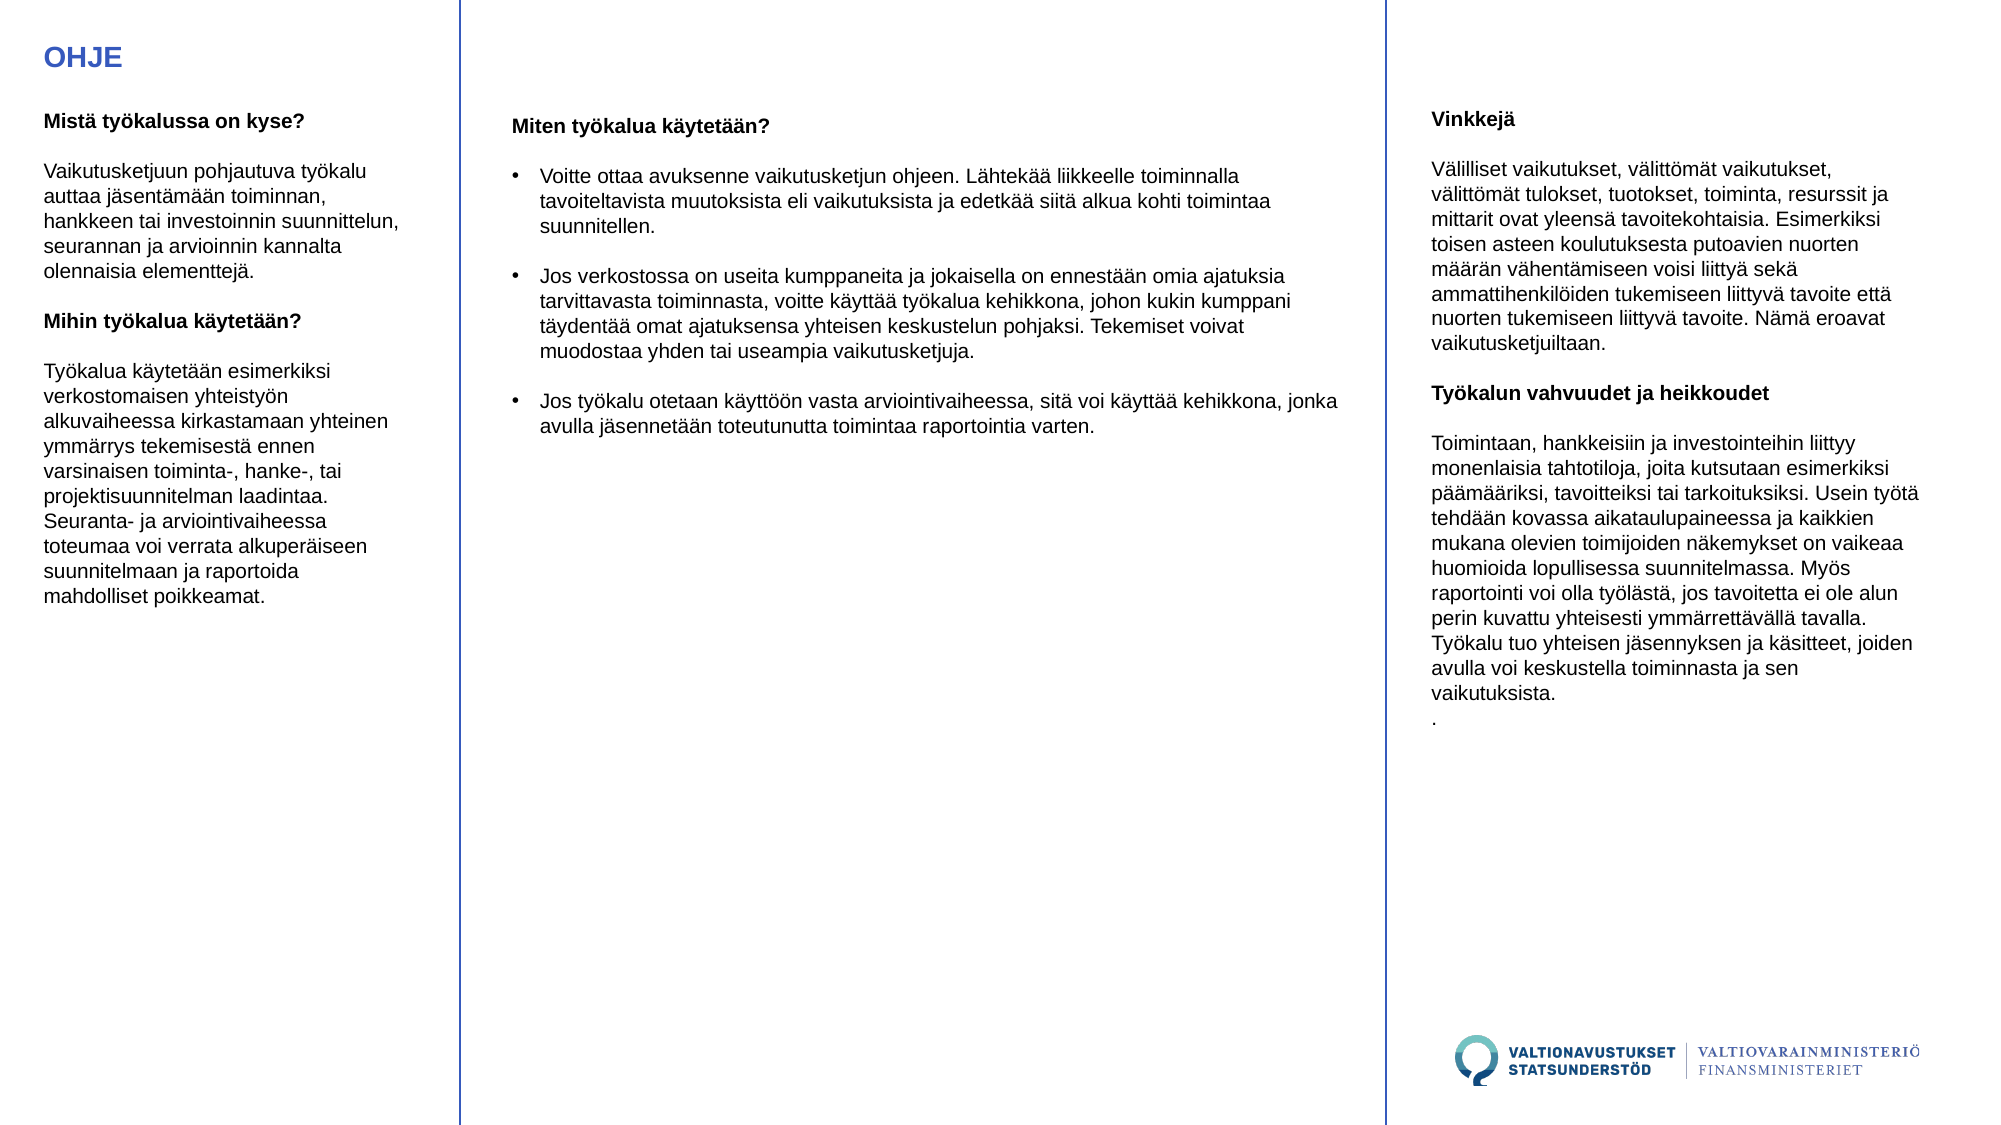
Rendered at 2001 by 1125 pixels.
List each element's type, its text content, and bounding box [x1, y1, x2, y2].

text_box Vinkkejä Välilliset vaikutukset, välittömät vaikutukset, välittömät tulokset, tuotokset, toiminta, resurssit ja mittarit ovat yleensä tavoitekohtaisia. Esimerkiksi toisen asteen koulutuksesta putoavien nuorten määrän vähentämiseen voisi liittyä sekä ammattihenkilöiden tukemiseen liittyvä tavoite että nuorten tukemiseen liittyvä tavoite. Nämä eroavat vaikutusketjuiltaan. Työkalun vahvuudet ja heikkoudet ​ Toimintaan, hankkeisiin ja investointeihin liittyy monenlaisia tahtotiloja, joita kutsutaan esimerkiksi päämääriksi, tavoitteiksi tai tarkoituksiksi. Usein työtä tehdään kovassa aikataulupaineessa ja kaikkien mukana olevien toimijoiden näkemykset on vaikeaa huomioida lopullisessa suunnitelmassa. Myös raportointi voi olla työlästä, jos tavoitetta ei ole alun perin kuvattu yhteisesti ymmärrettävällä tavalla. Työkalu tuo yhteisen jäsennyksen ja käsitteet, joiden avulla voi keskustella toiminnasta ja sen vaikutuksista. . [1431, 105, 1926, 730]
text_box OHJE Mistä työkalussa on kyse? Vaikutusketjuun pohjautuva työkalu auttaa jäsentämään toiminnan, hankkeen tai investoinnin suunnittelun, seurannan ja arvioinnin kannalta olennaisia elementtejä. Mihin työkalua käytetään? Työkalua käytetään esimerkiksi verkostomaisen yhteistyön alkuvaiheessa kirkastamaan yhteinen ymmärrys tekemisestä ennen varsinaisen toiminta-, hanke-, tai projektisuunnitelman laadintaa. Seuranta- ja arviointivaiheessa toteumaa voi verrata alkuperäiseen suunnitelmaan ja raportoida mahdolliset poikkeamat. [43, 38, 404, 633]
text_box Miten työkalua käytetään? ​ Voitte ottaa avuksenne vaikutusketjun ohjeen. Lähtekää liikkeelle toiminnalla tavoiteltavista muutoksista eli vaikutuksista ja edetkää siitä alkua kohti toimintaa suunnitellen. Jos verkostossa on useita kumppaneita ja jokaisella on ennestään omia ajatuksia tarvittavasta toiminnasta, voitte käyttää työkalua kehikkona, johon kukin kumppani täydentää omat ajatuksensa yhteisen keskustelun pohjaksi. Tekemiset voivat muodostaa yhden tai useampia vaikutusketjuja. Jos työkalu otetaan käyttöön vasta arviointivaiheessa, sitä voi käyttää kehikkona, jonka avulla jäsennetään toteutunutta toimintaa raportointia varten. [511, 112, 1340, 463]
